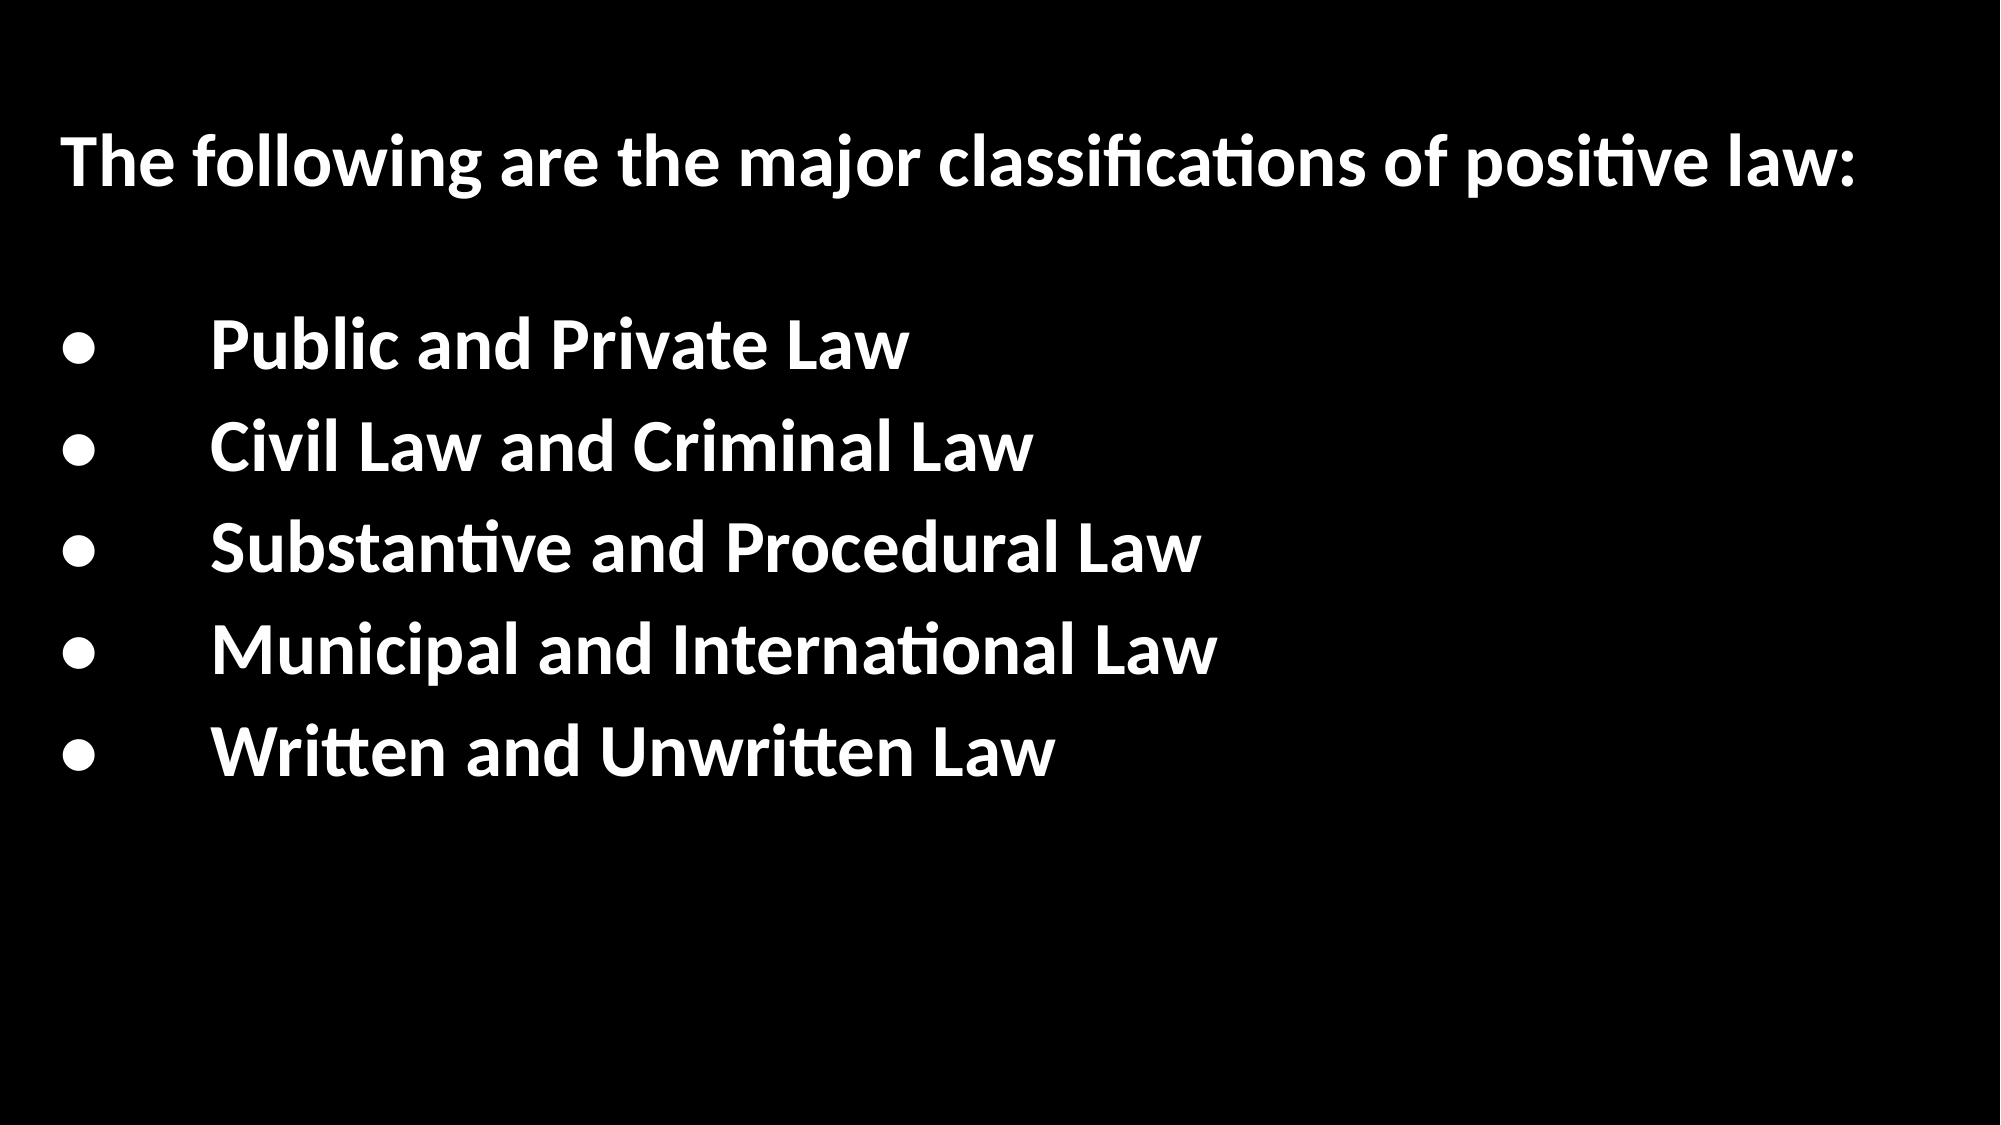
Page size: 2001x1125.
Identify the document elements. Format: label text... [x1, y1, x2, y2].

list The following are the major classifications of positive law: • Public and Private Law • Civil Law and Criminal Law • Substantive and Procedural Law • Municipal and International Law • Written and Unwritten Law [45, 33, 1959, 1092]
